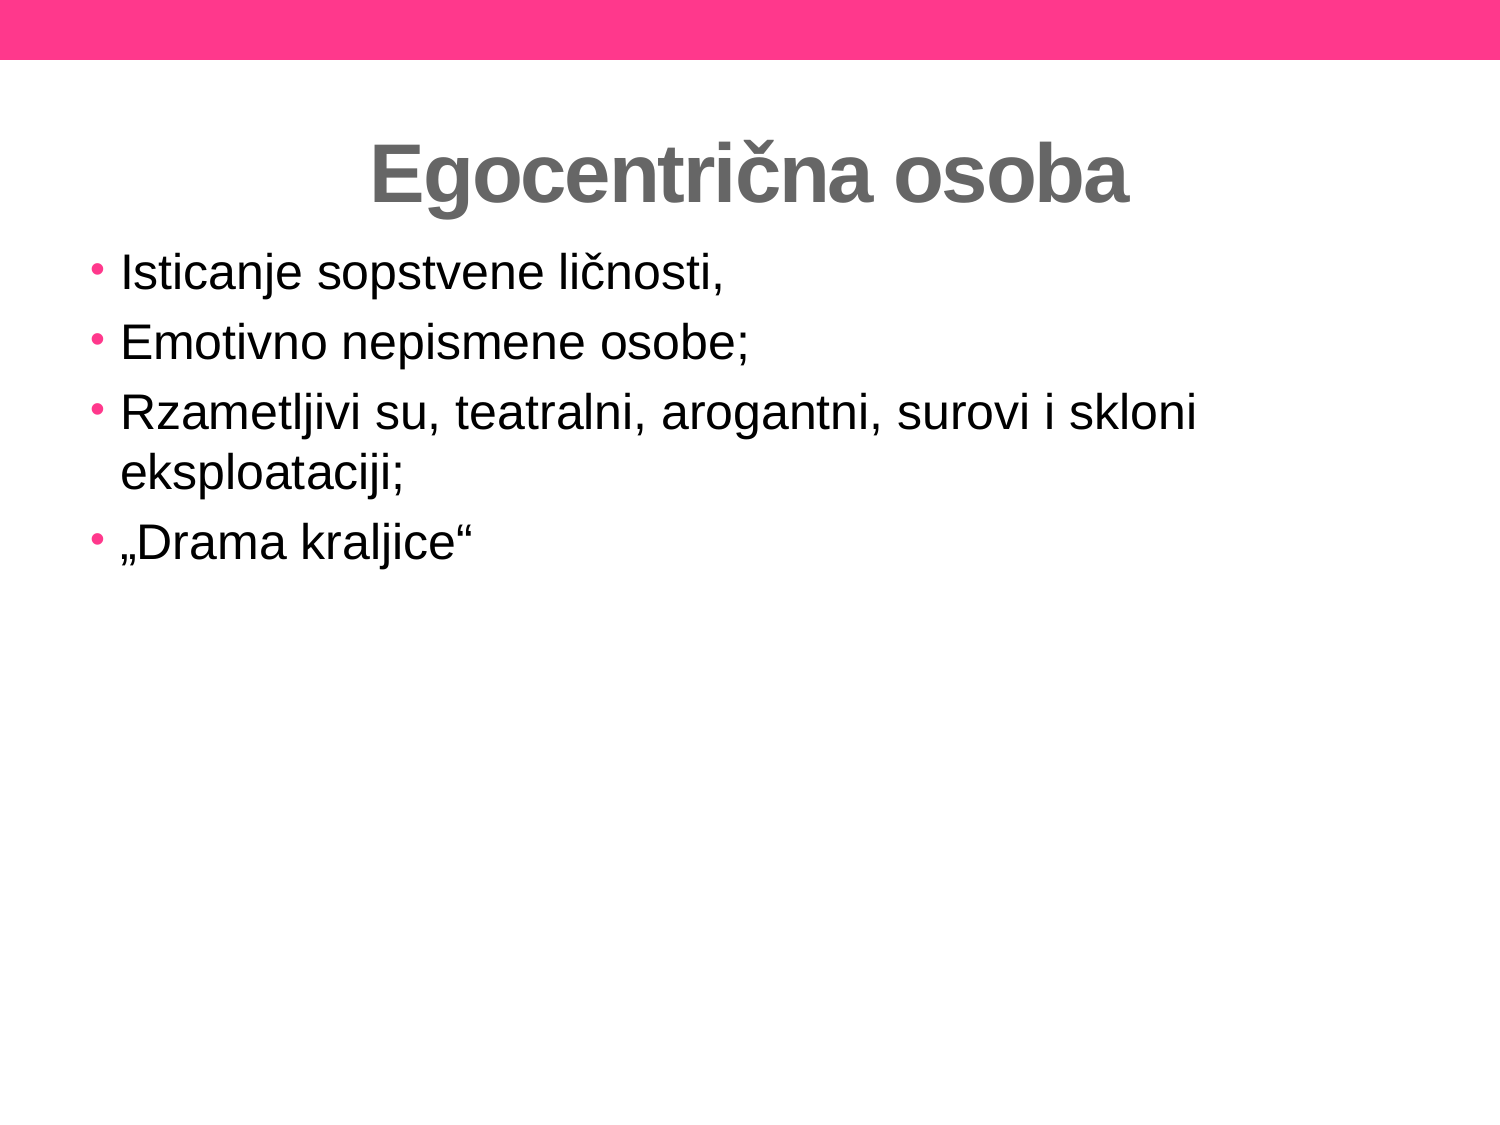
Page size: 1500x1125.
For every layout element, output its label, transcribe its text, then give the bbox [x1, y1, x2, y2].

list Isticanje sopstvene ličnosti, Emotivno nepismene osobe; Rzametljivi su, teatralni, arogantni, surovi i skloni eksploataciji; „Drama kraljice“ [75, 231, 1425, 1094]
title Egocentrična osoba [75, 87, 1425, 231]
